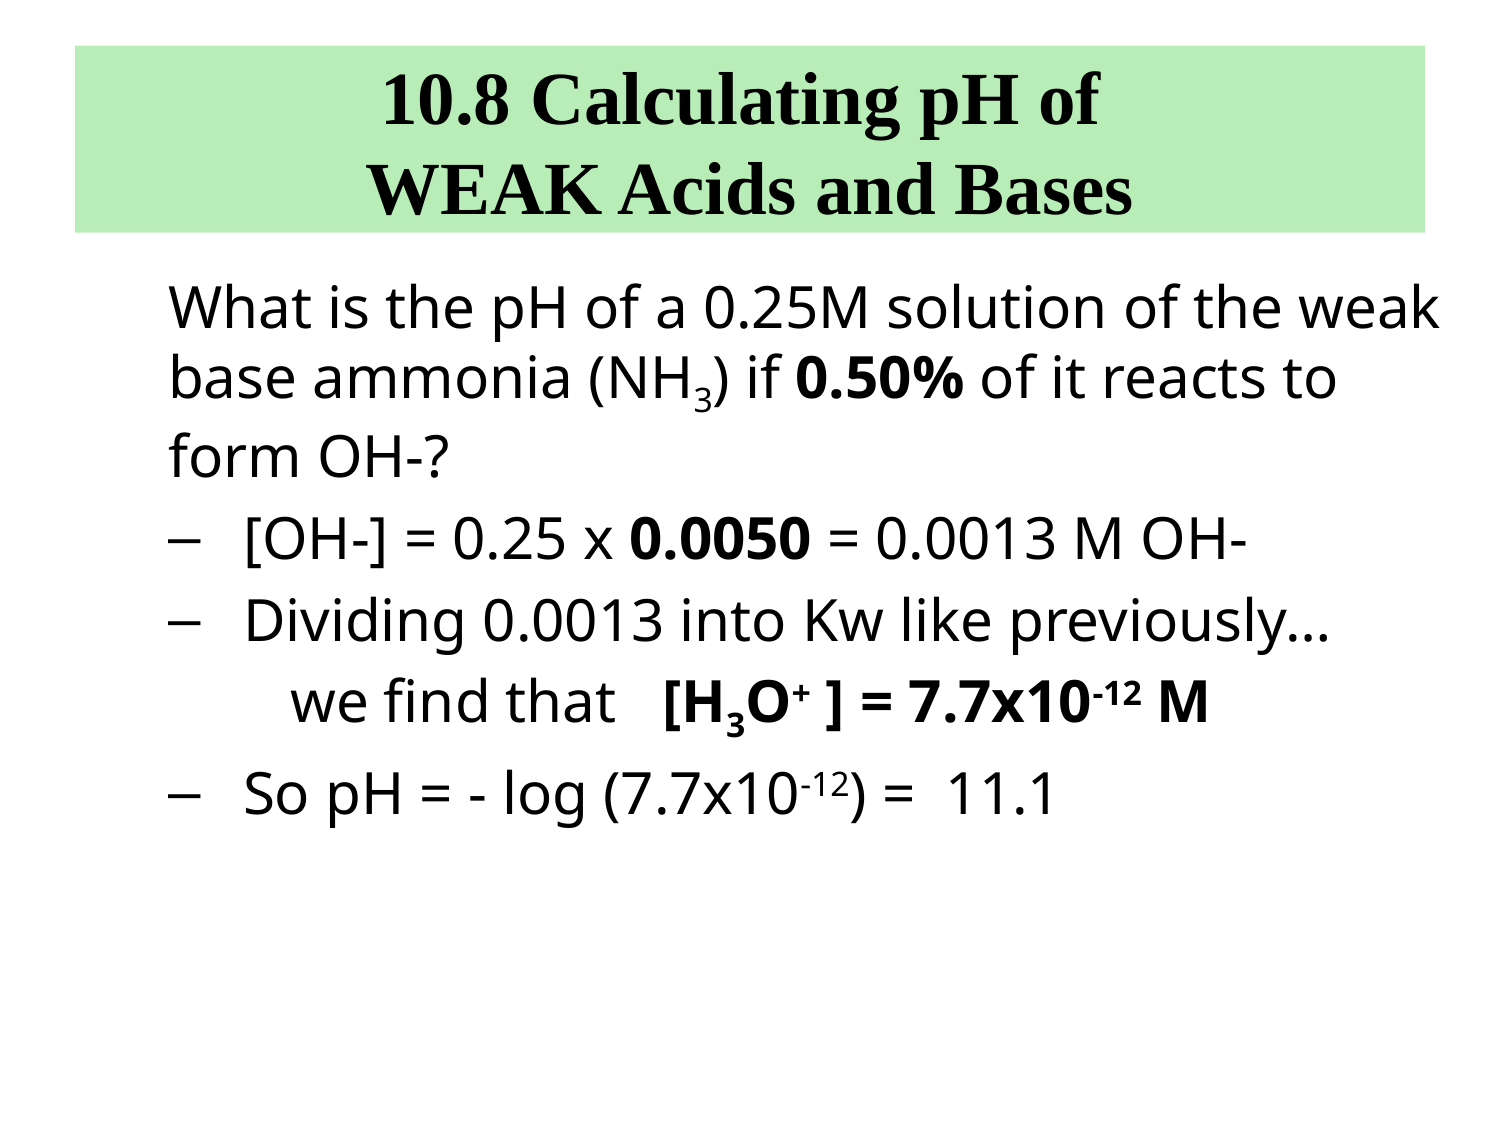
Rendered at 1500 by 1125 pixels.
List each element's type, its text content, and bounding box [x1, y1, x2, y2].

title 10.8 Calculating pH of WEAK Acids and Bases [75, 45, 1425, 233]
list What is the pH of a 0.25M solution of the weak base ammonia (NH3) if 0.50% of it reacts to form OH-? [OH-] = 0.25 x 0.0050 = 0.0013 M OH- Dividing 0.0013 into Kw like previously… we find that [H3O+ ] = 7.7x10-12 M So pH = - log (7.7x10-12) = 11.1 [87, 262, 1463, 1006]
text_box [87, 750, 1413, 1000]
